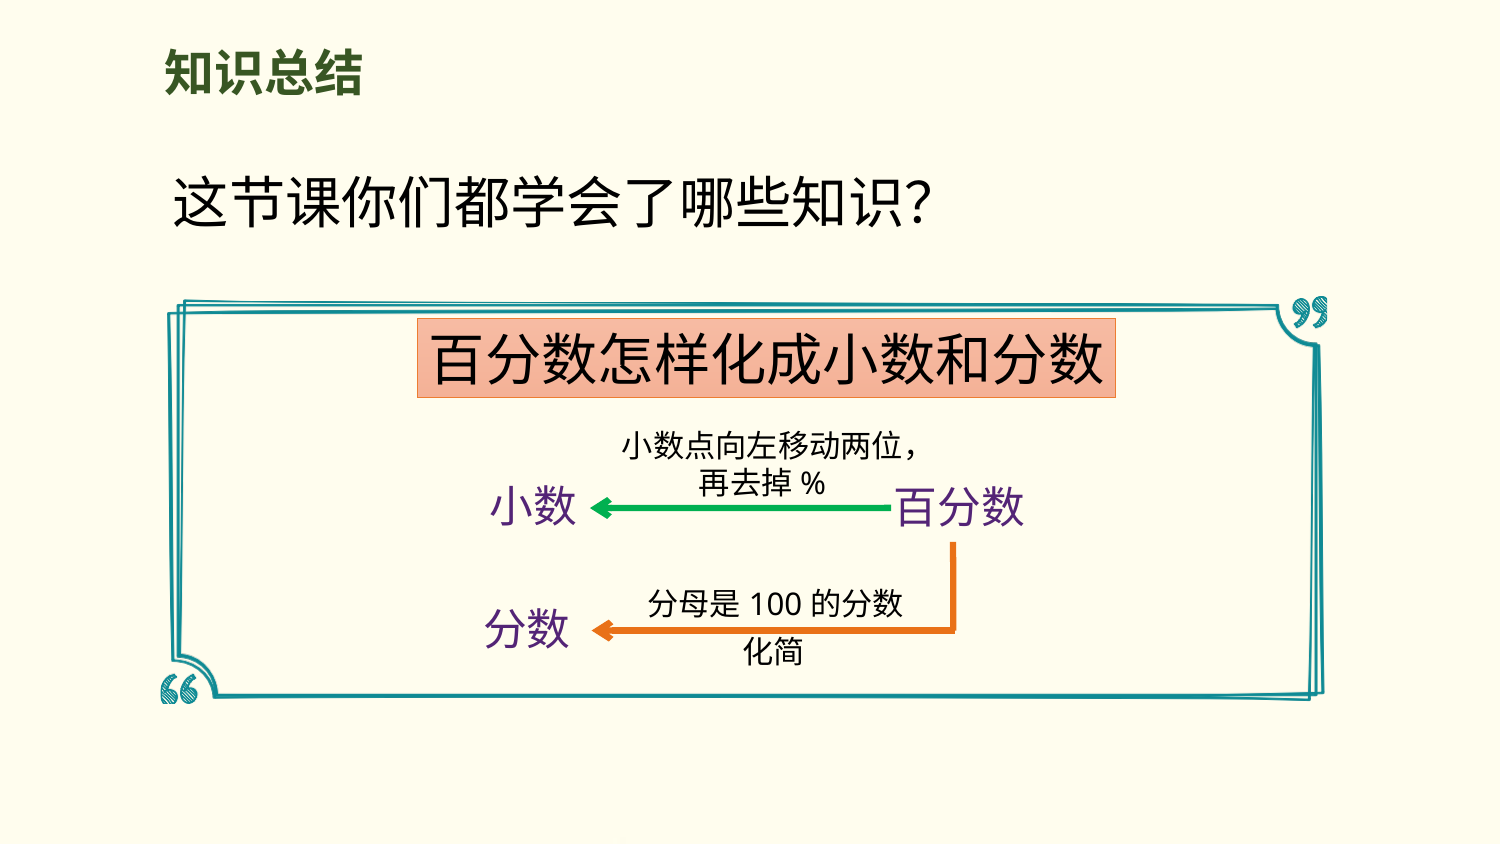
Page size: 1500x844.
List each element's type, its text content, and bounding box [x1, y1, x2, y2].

text_box 这节课你们都学会了哪些知识？ [164, 163, 969, 240]
picture [0, 0, 1500, 844]
text_box 知识总结 [152, 35, 376, 107]
